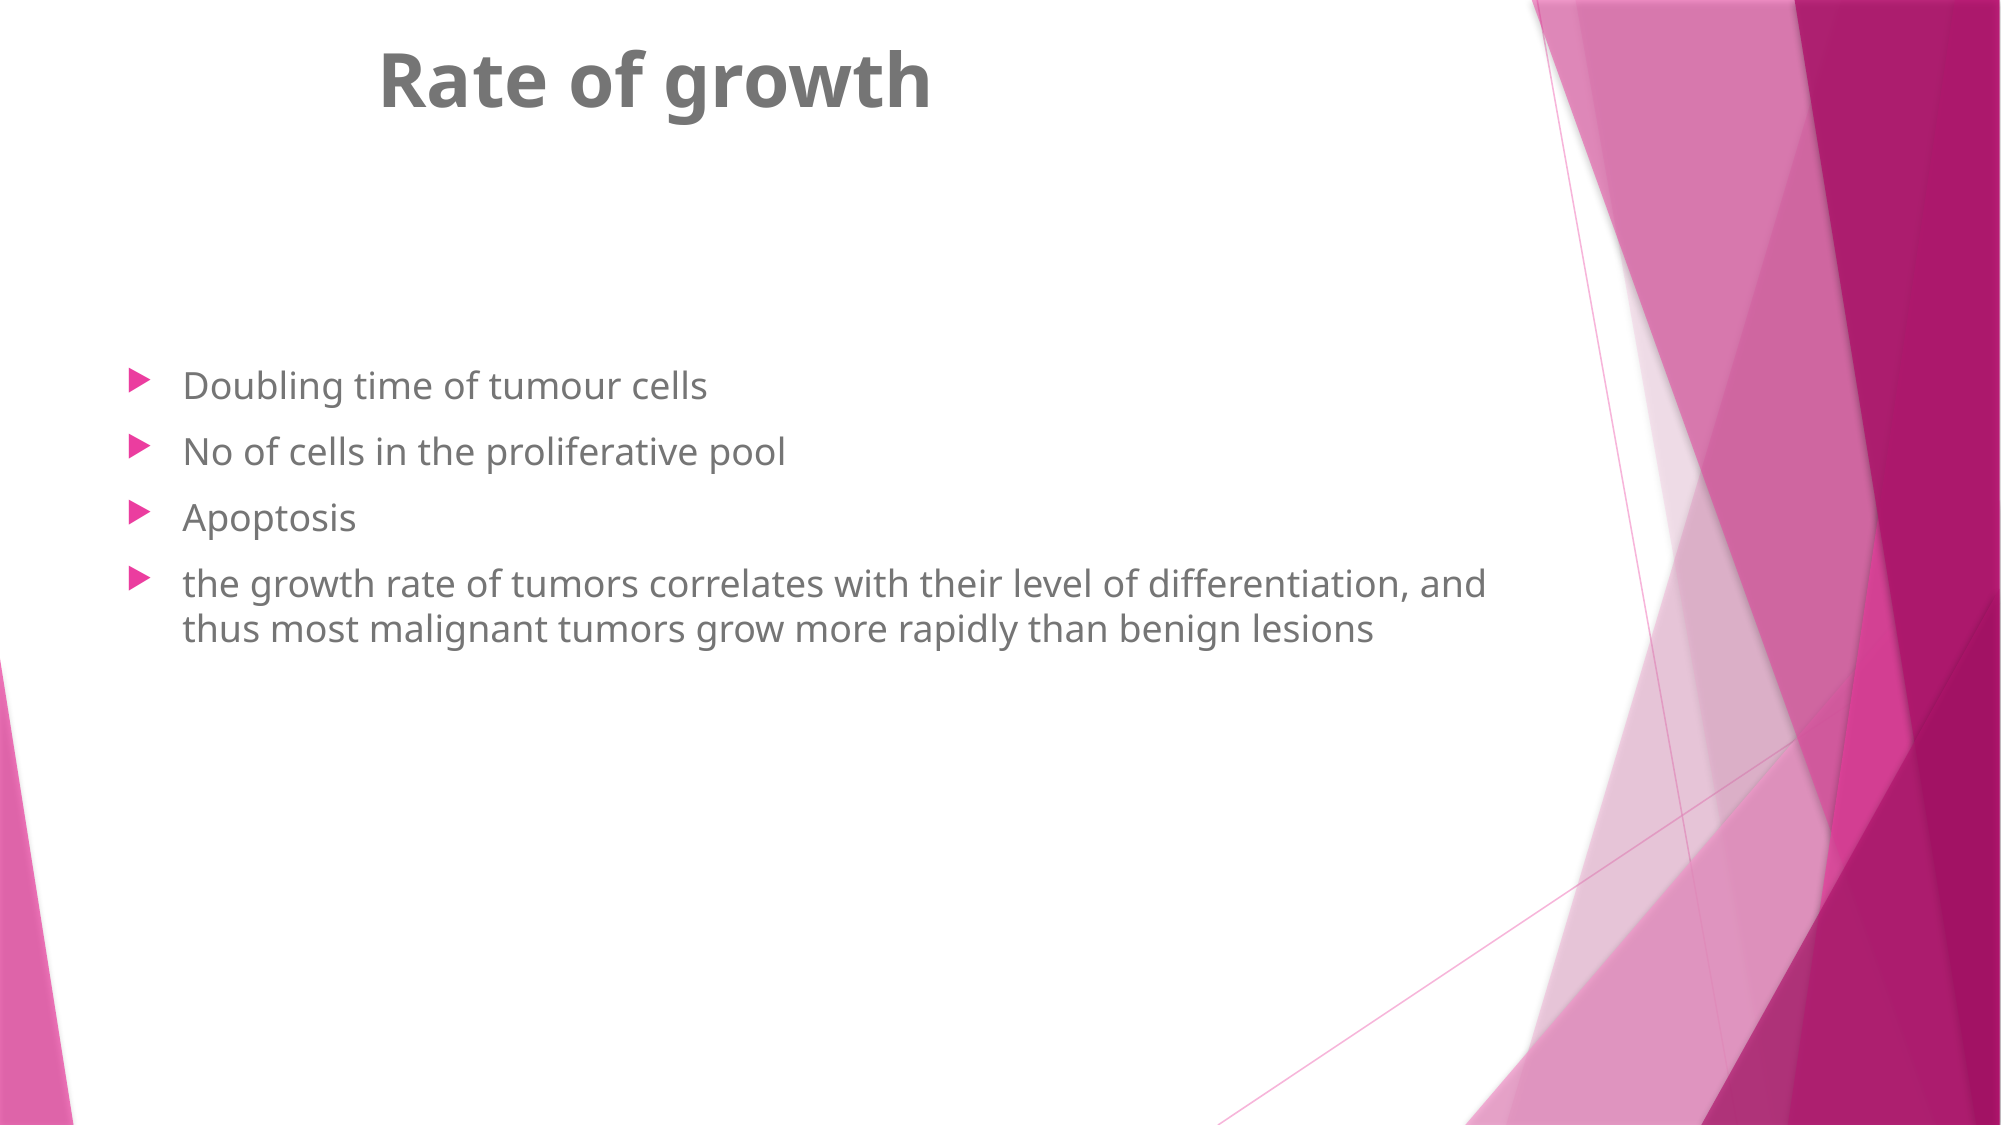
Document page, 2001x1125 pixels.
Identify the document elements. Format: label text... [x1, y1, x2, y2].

title Rate of growth [362, 24, 1490, 200]
list Doubling time of tumour cells No of cells in the proliferative pool Apoptosis the growth rate of tumors correlates with their level of differentiation, and thus most malignant tumors grow more rapidly than benign lesions [111, 354, 1522, 992]
